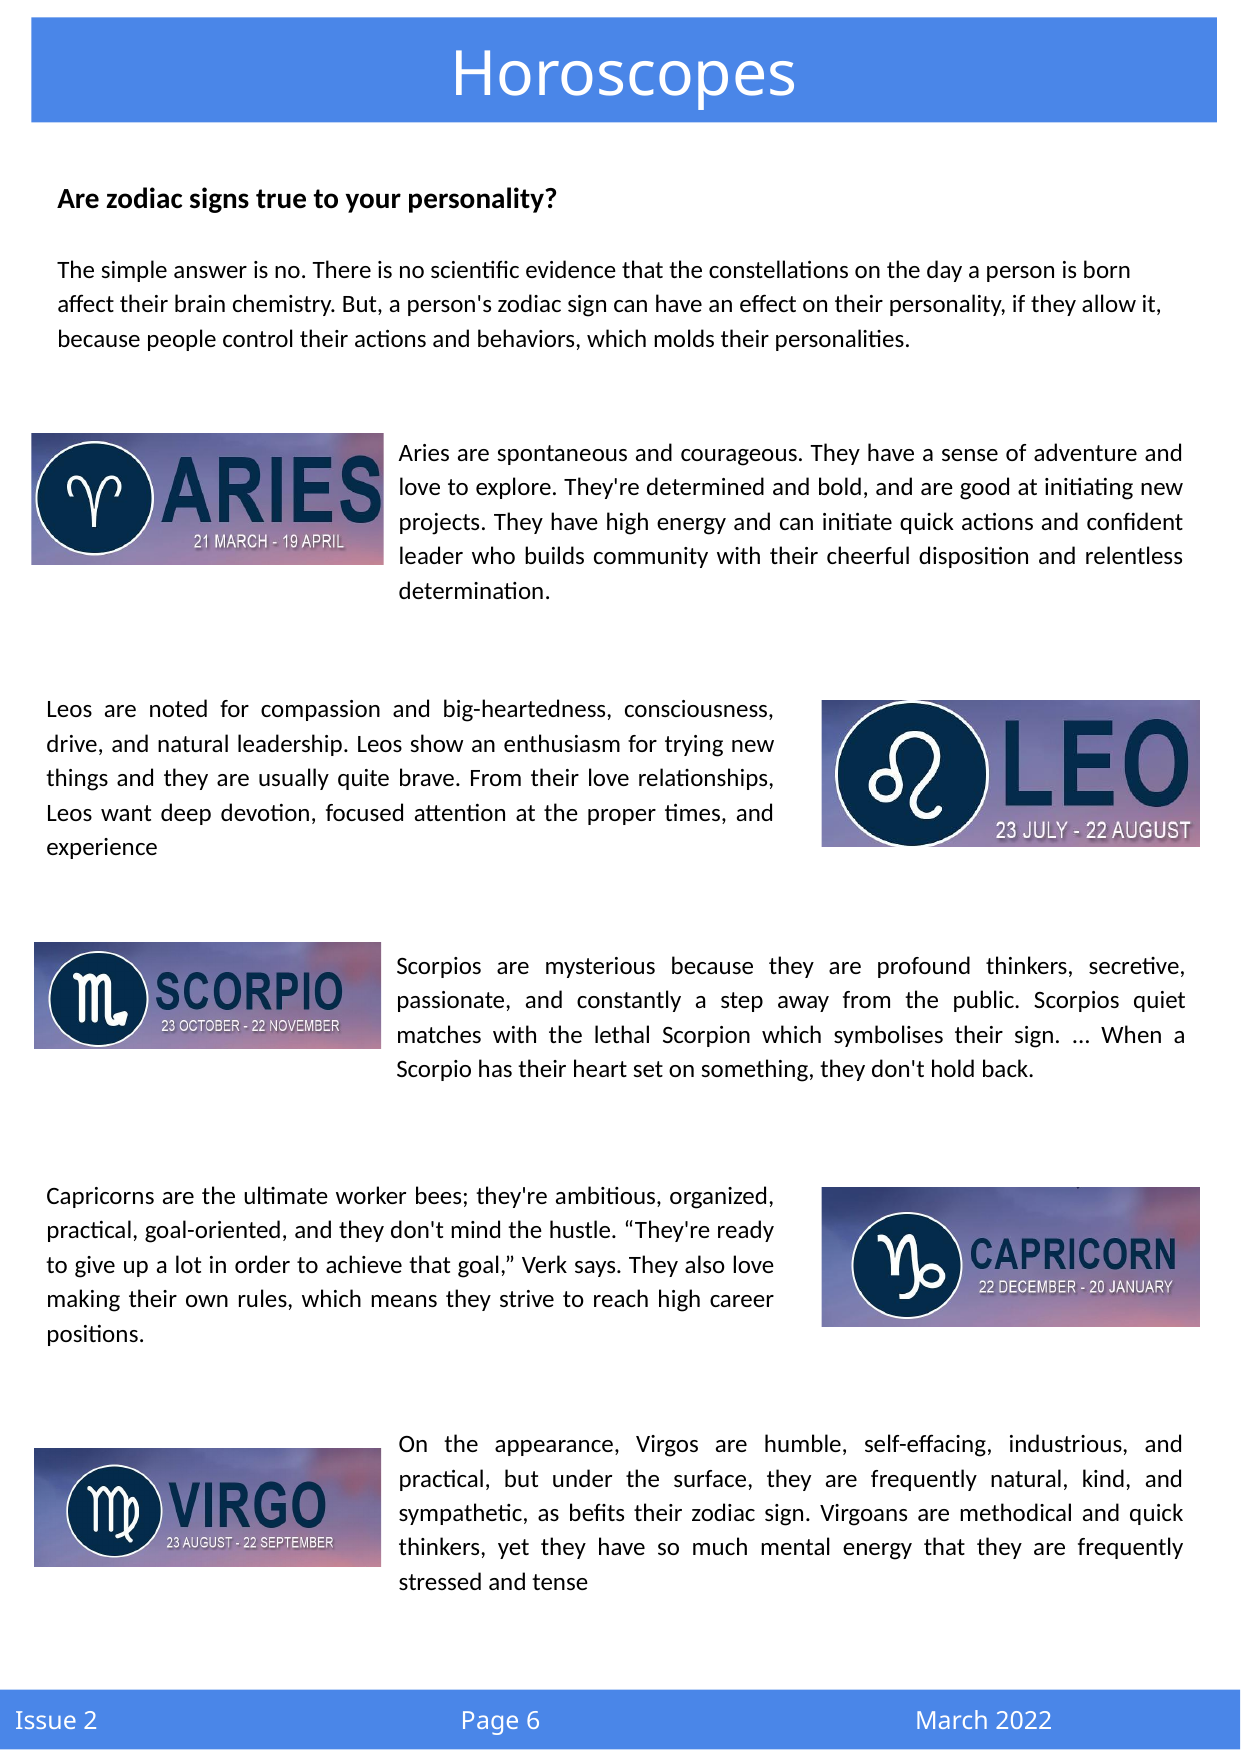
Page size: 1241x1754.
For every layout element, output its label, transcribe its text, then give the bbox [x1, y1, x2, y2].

text_box Issue 2 Page 6 March 2022 [0, 1689, 1241, 1750]
picture [31, 433, 384, 565]
text_box Scorpios are mysterious because they are profound thinkers, secretive, passionate, and constantly a step away from the public. Scorpios quiet matches with the lethal Scorpion which symbolises their sign. ... When a Scorpio has their heart set on something, they don't hold back. [381, 929, 1203, 1098]
text_box Leos are noted for compassion and big-heartedness, consciousness, drive, and natural leadership. Leos show an enthusiasm for trying new things and they are usually quite brave. From their love relationships, Leos want deep devotion, focused attention at the proper times, and experience [31, 673, 791, 876]
text_box Capricorns are the ultimate worker bees; they're ambitious, organized, practical, goal-oriented, and they don't mind the hustle. “They're ready to give up a lot in order to achieve that goal,” Verk says. They also love making their own rules, which means they strive to reach high career positions. [31, 1160, 791, 1363]
text_box Aries are spontaneous and courageous. They have a sense of adventure and love to explore. They're determined and bold, and are good at initiating new projects. They have high energy and can initiate quick actions and confident leader who builds community with their cheerful disposition and relentless determination. [383, 416, 1200, 620]
text_box On the appearance, Virgos are humble, self-effacing, industrious, and practical, but under the surface, they are frequently natural, kind, and sympathetic, as befits their zodiac sign. Virgoans are methodical and quick thinkers, yet they have so much mental energy that they are frequently stressed and tense [383, 1408, 1200, 1611]
picture [33, 1448, 382, 1567]
picture [821, 699, 1201, 847]
text_box Horoscopes [31, 17, 1217, 123]
subtitle Are zodiac signs true to your personality? The simple answer is no. There is no scientific evidence that the constellations on the day a person is born affect their brain chemistry. But, a person's zodiac sign can have an effect on their personality, if they allow it, because people control their actions and behaviors, which molds their personalities. [42, 163, 1198, 377]
picture [821, 1186, 1201, 1327]
picture [33, 941, 382, 1049]
